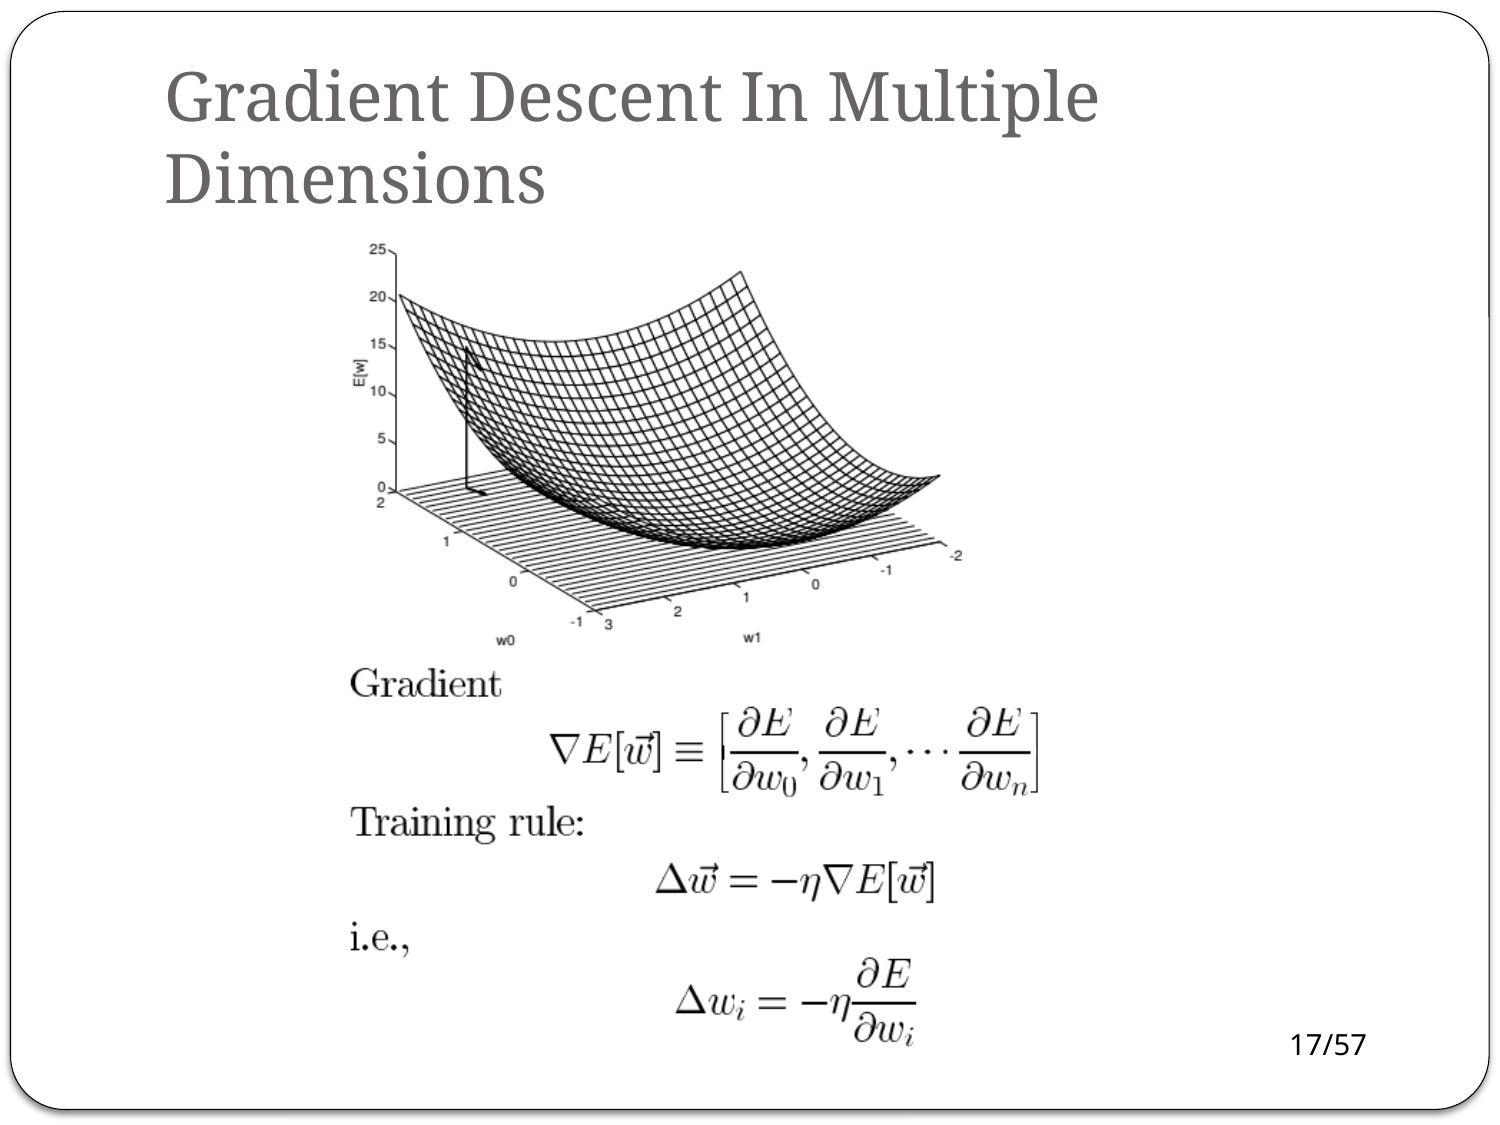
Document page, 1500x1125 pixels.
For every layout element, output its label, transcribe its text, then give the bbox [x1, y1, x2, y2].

picture [291, 207, 1129, 1085]
title Gradient Descent In Multiple Dimensions [150, 45, 1425, 233]
